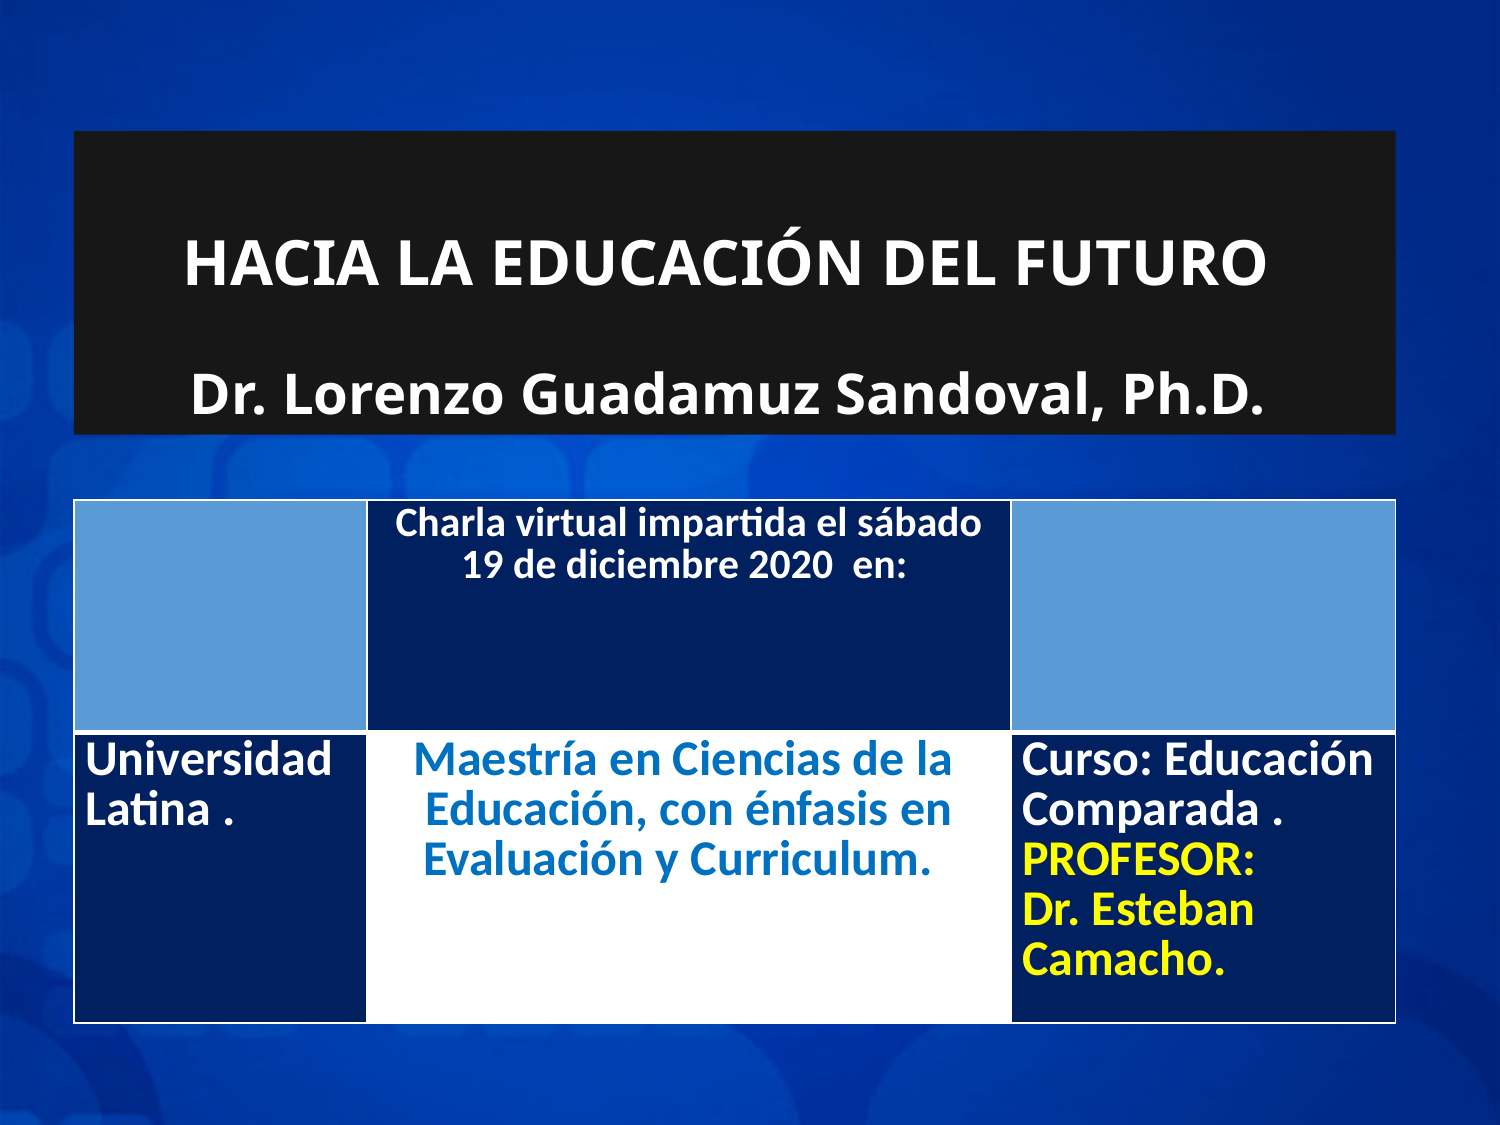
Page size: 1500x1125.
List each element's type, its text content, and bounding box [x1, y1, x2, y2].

table_header [75, 501, 366, 730]
picture [0, 0, 1500, 1125]
title HACIA LA EDUCACIÓN DEL FUTURO Dr. Lorenzo Guadamuz Sandoval, Ph.D. [73, 130, 1396, 435]
table_header Charla virtual impartida el sábado 19 de diciembre 2020 en: [368, 501, 1010, 730]
table_header [1012, 501, 1395, 730]
table_cell Curso: Educación Comparada . PROFESOR: Dr. Esteban Camacho. [1012, 735, 1395, 1022]
table_cell Universidad Latina . [75, 735, 366, 1022]
table_cell Maestría en Ciencias de la Educación, con énfasis en Evaluación y Curriculum. [368, 735, 1010, 1022]
